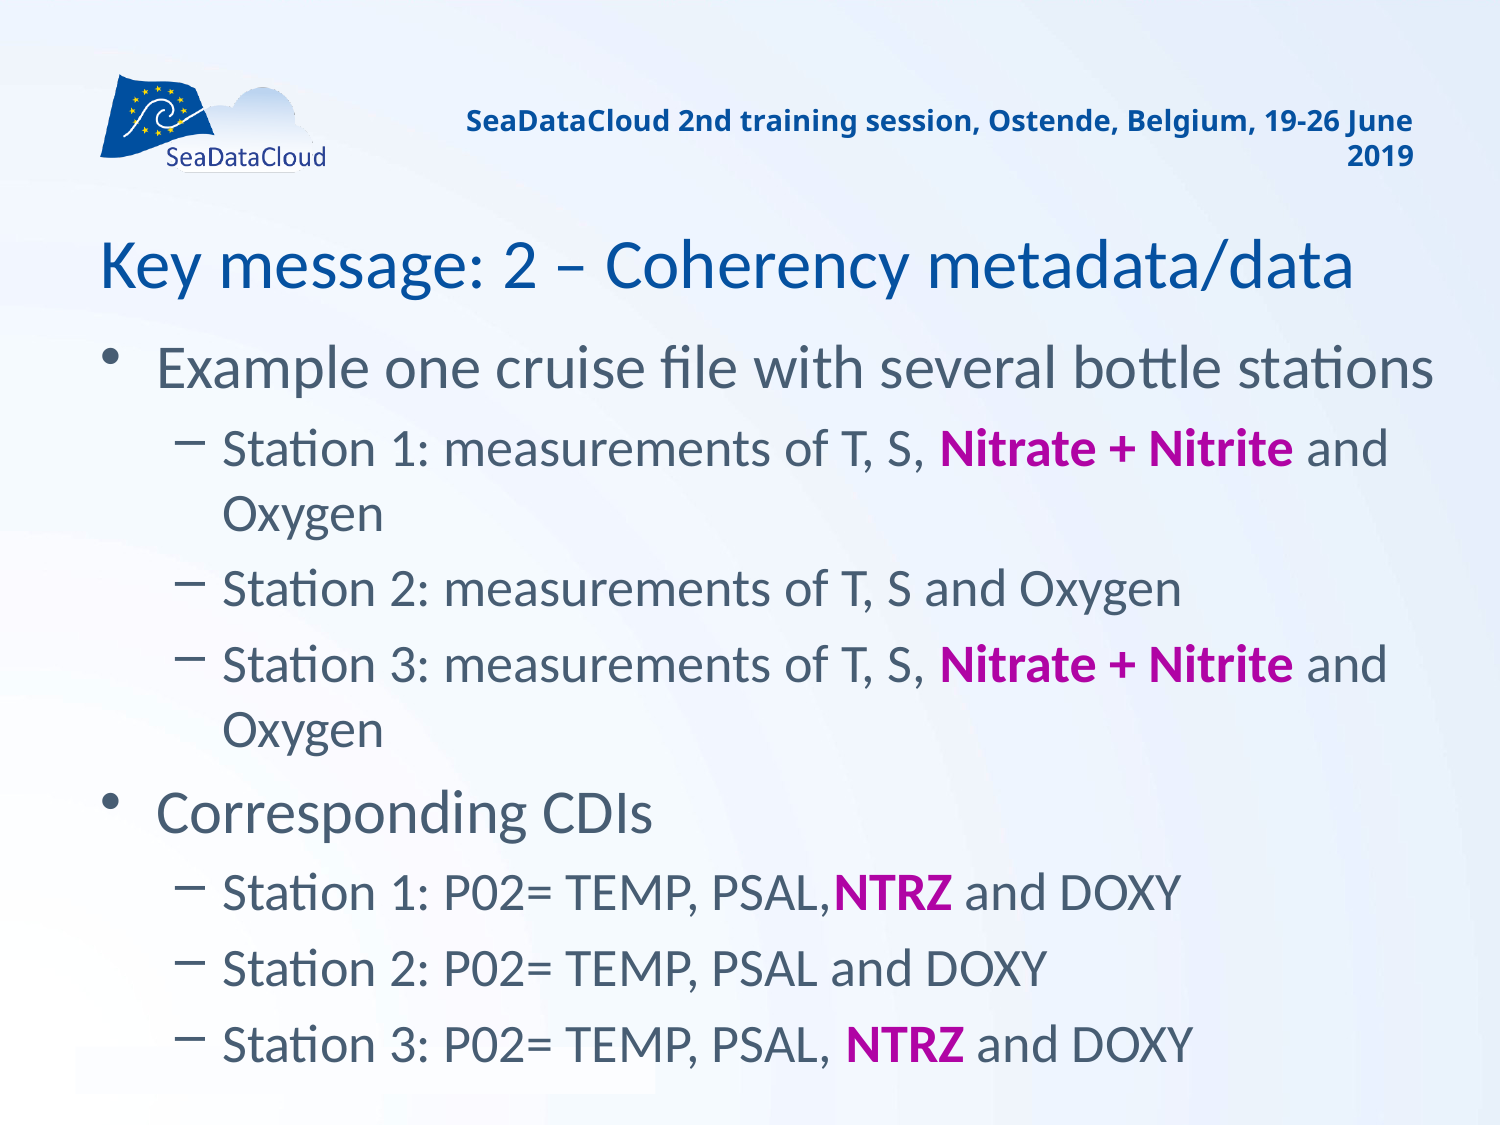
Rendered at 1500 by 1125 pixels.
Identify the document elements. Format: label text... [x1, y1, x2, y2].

list Example one cruise file with several bottle stations Station 1: measurements of T, S, Nitrate + Nitrite and Oxygen Station 2: measurements of T, S and Oxygen Station 3: measurements of T, S, Nitrate + Nitrite and Oxygen Corresponding CDIs Station 1: P02= TEMP, PSAL,NTRZ and DOXY Station 2: P02= TEMP, PSAL and DOXY Station 3: P02= TEMP, PSAL, NTRZ and DOXY [100, 326, 1471, 1036]
picture [0, 0, 1500, 1125]
footer SeaDataCloud 2nd training session, Ostende, Belgium, 19-26 June 2019 [407, 101, 1415, 138]
text_box [74, 1046, 656, 1095]
title Key message: 2 – Coherency metadata/data [100, 205, 1424, 315]
